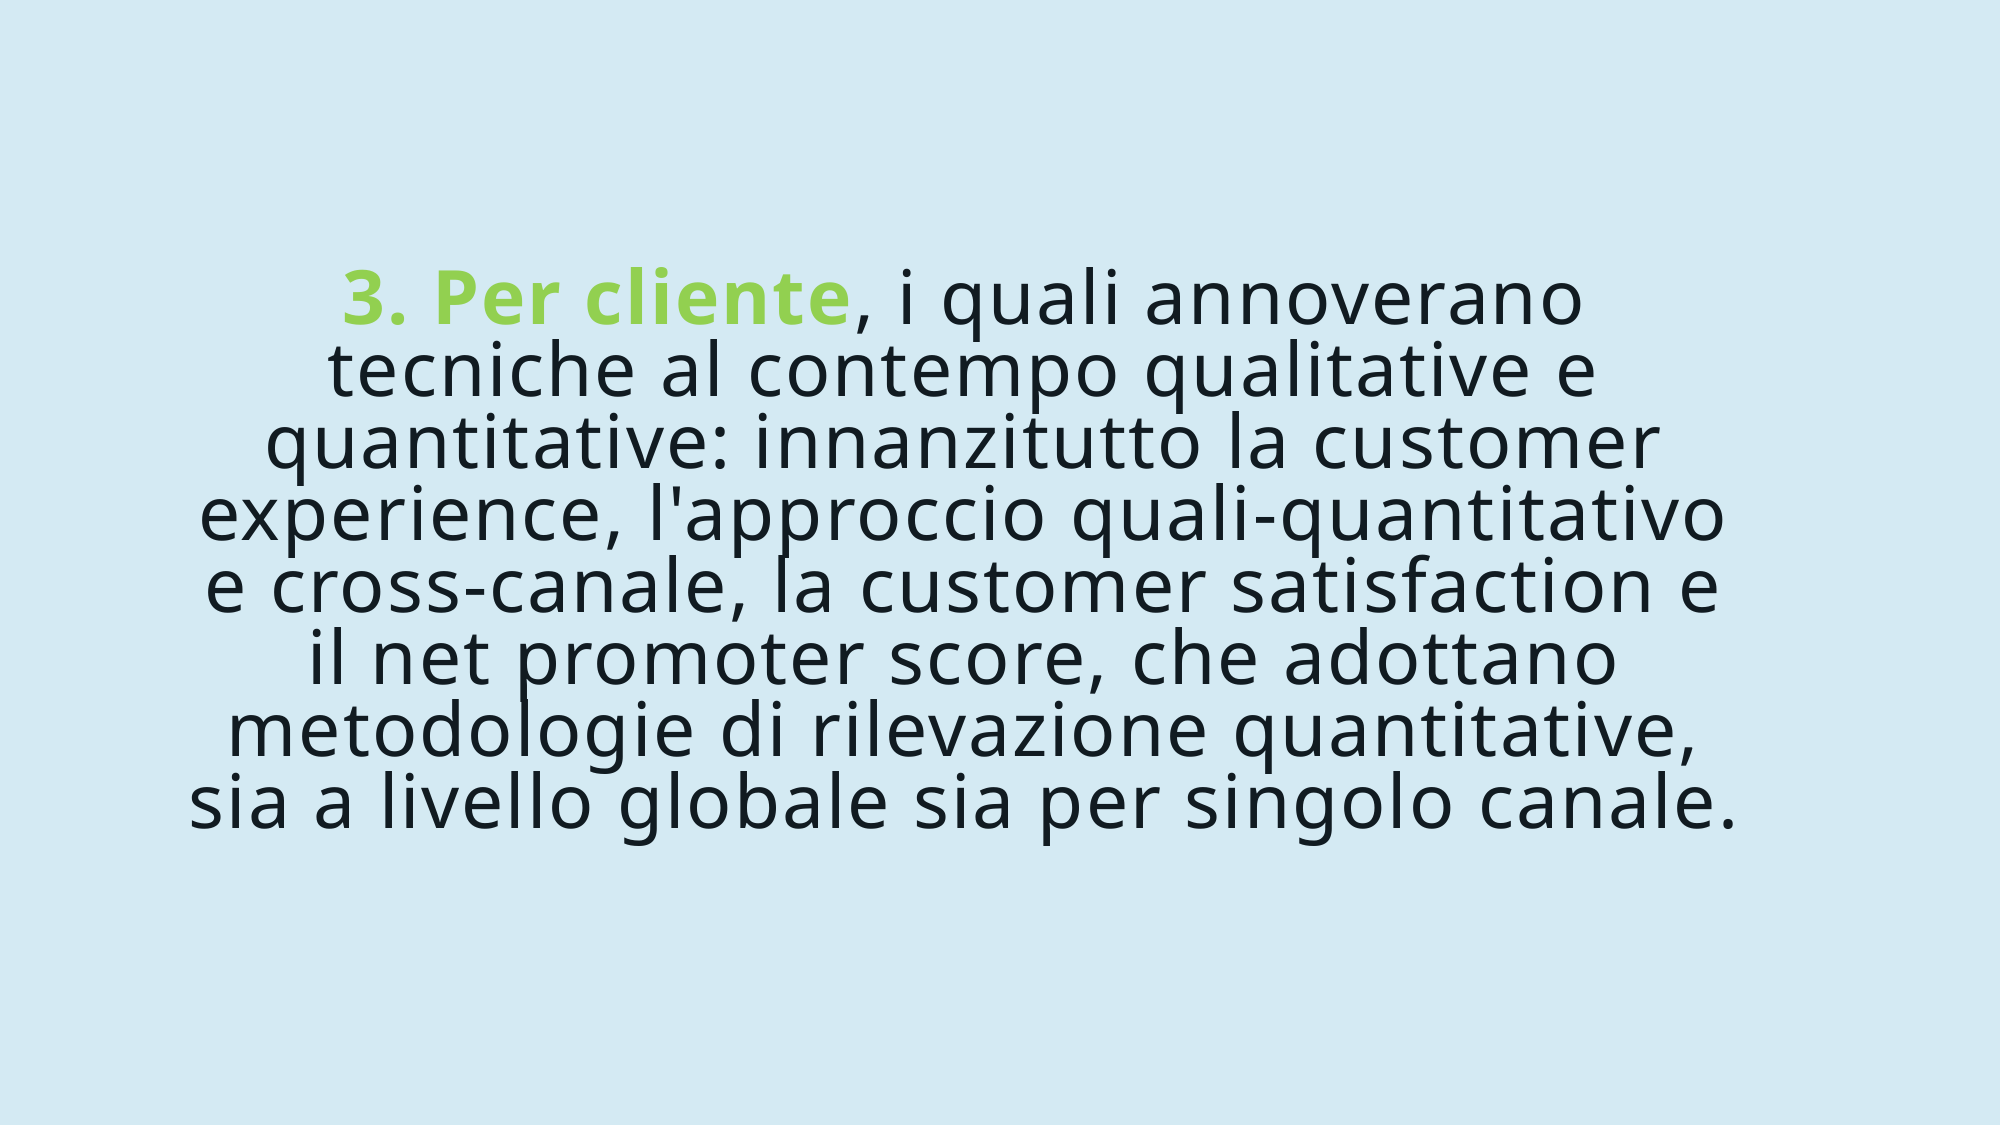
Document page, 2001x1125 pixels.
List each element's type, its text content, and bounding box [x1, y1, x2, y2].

title 3. Per cliente, i quali annoverano tecniche al contempo qualitative e quantitative: innanzitutto la customer experience, l'approccio quali-quantitativo e cross-canale, la customer satisfaction e il net promoter score, che adottano metodologie di rilevazione quantitative, sia a livello globale sia per singolo canale. [168, 96, 1763, 1015]
